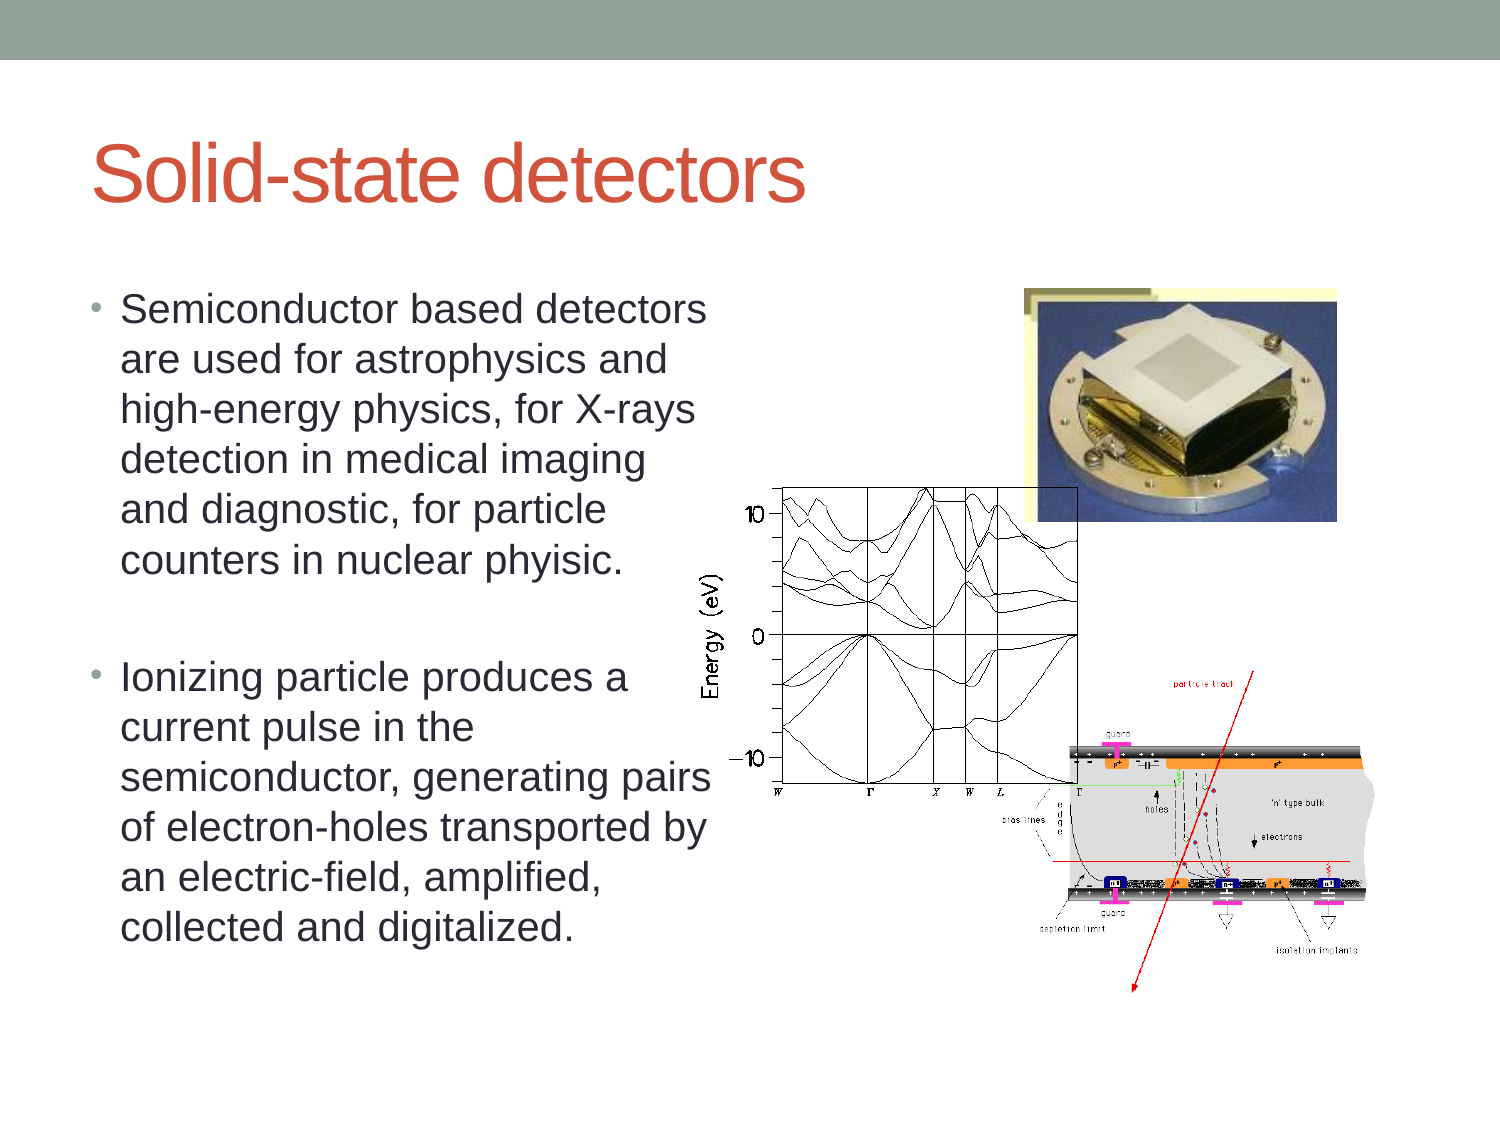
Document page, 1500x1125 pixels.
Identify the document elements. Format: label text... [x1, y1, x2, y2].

list Semiconductor based detectors are used for astrophysics and high-energy physics, for X-rays detection in medical imaging and diagnostic, for particle counters in nuclear phyisic. Ionizing particle produces a current pulse in the semiconductor, generating pairs of electron-holes transported by an electric-field, amplified, collected and digitalized. [75, 274, 738, 1049]
picture [698, 287, 1395, 1011]
title Solid-state detectors [75, 87, 1425, 250]
